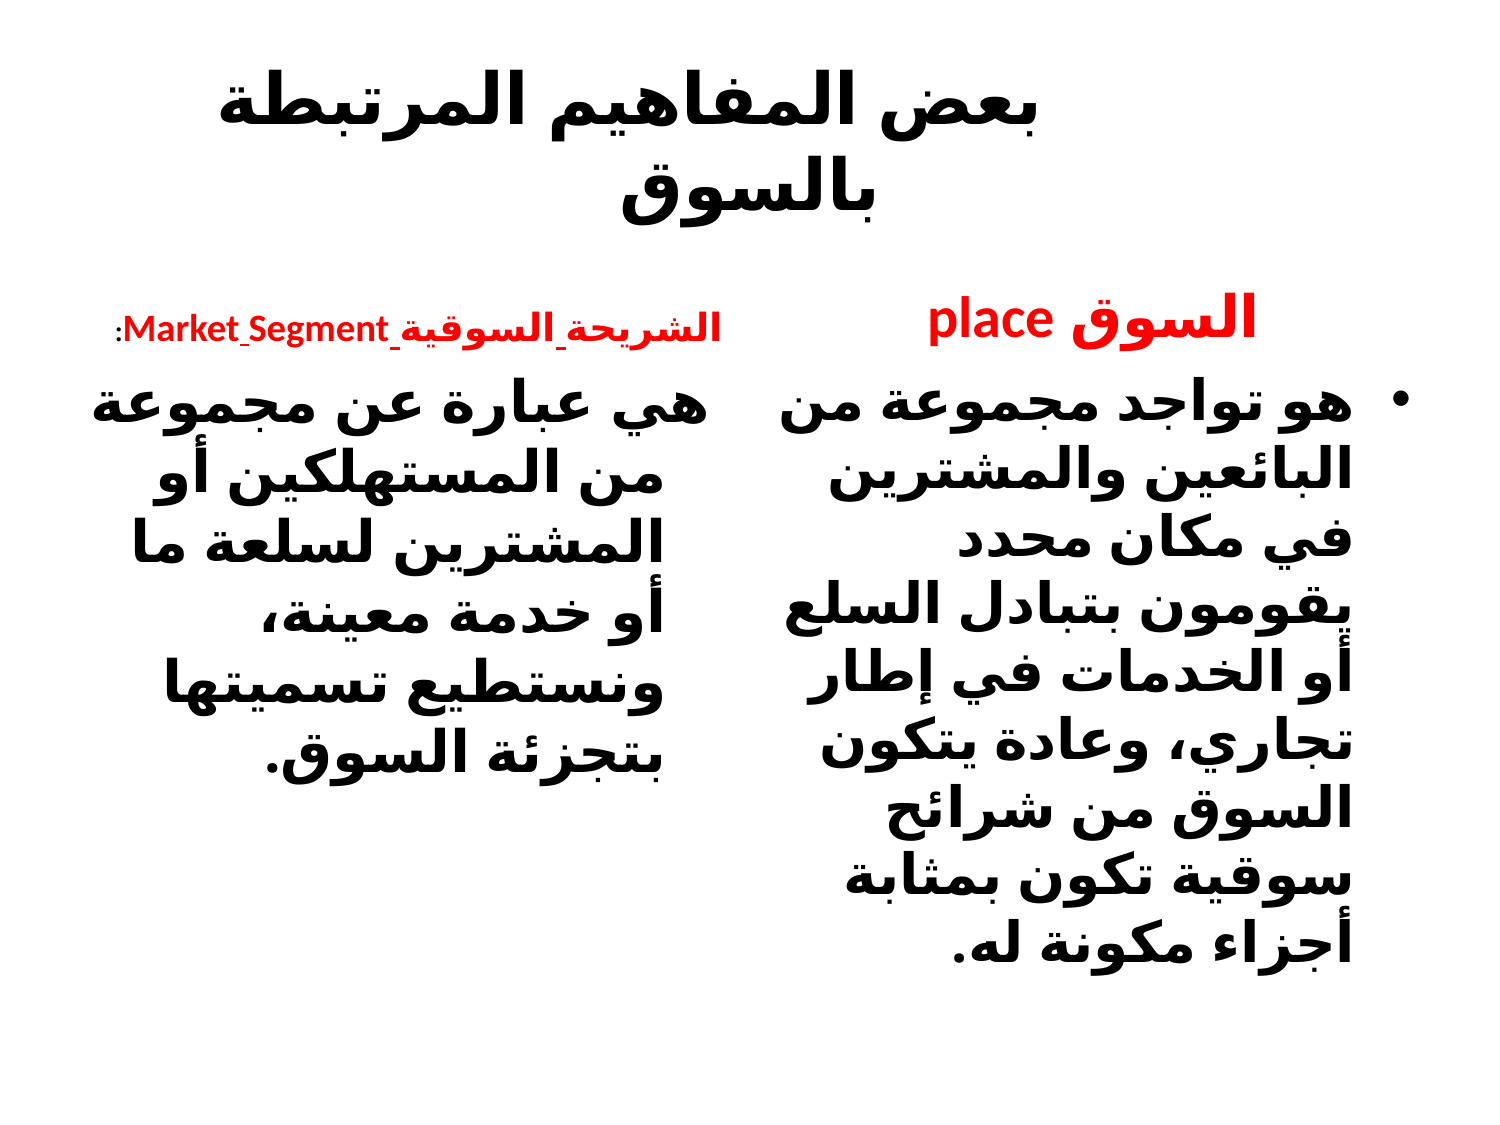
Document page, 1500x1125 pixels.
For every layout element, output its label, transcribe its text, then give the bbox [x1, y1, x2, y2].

list الشريحة السوقية Market Segment: [75, 251, 738, 356]
title بعض المفاهيم المرتبطة بالسوق [75, 45, 1425, 233]
list السوق place [761, 251, 1425, 356]
list هي عبارة عن مجموعة من المستهلكين أو المشترين لسلعة ما أو خدمة معينة، ونستطيع تسميتها بتجزئة السوق. [75, 356, 738, 1005]
list هو تواجد مجموعة من البائعين والمشترين في مكان محدد يقومون بتبادل السلع أو الخدمات في إطار تجاري، وعادة يتكون السوق من شرائح سوقية تكون بمثابة أجزاء مكونة له. [761, 356, 1425, 1005]
